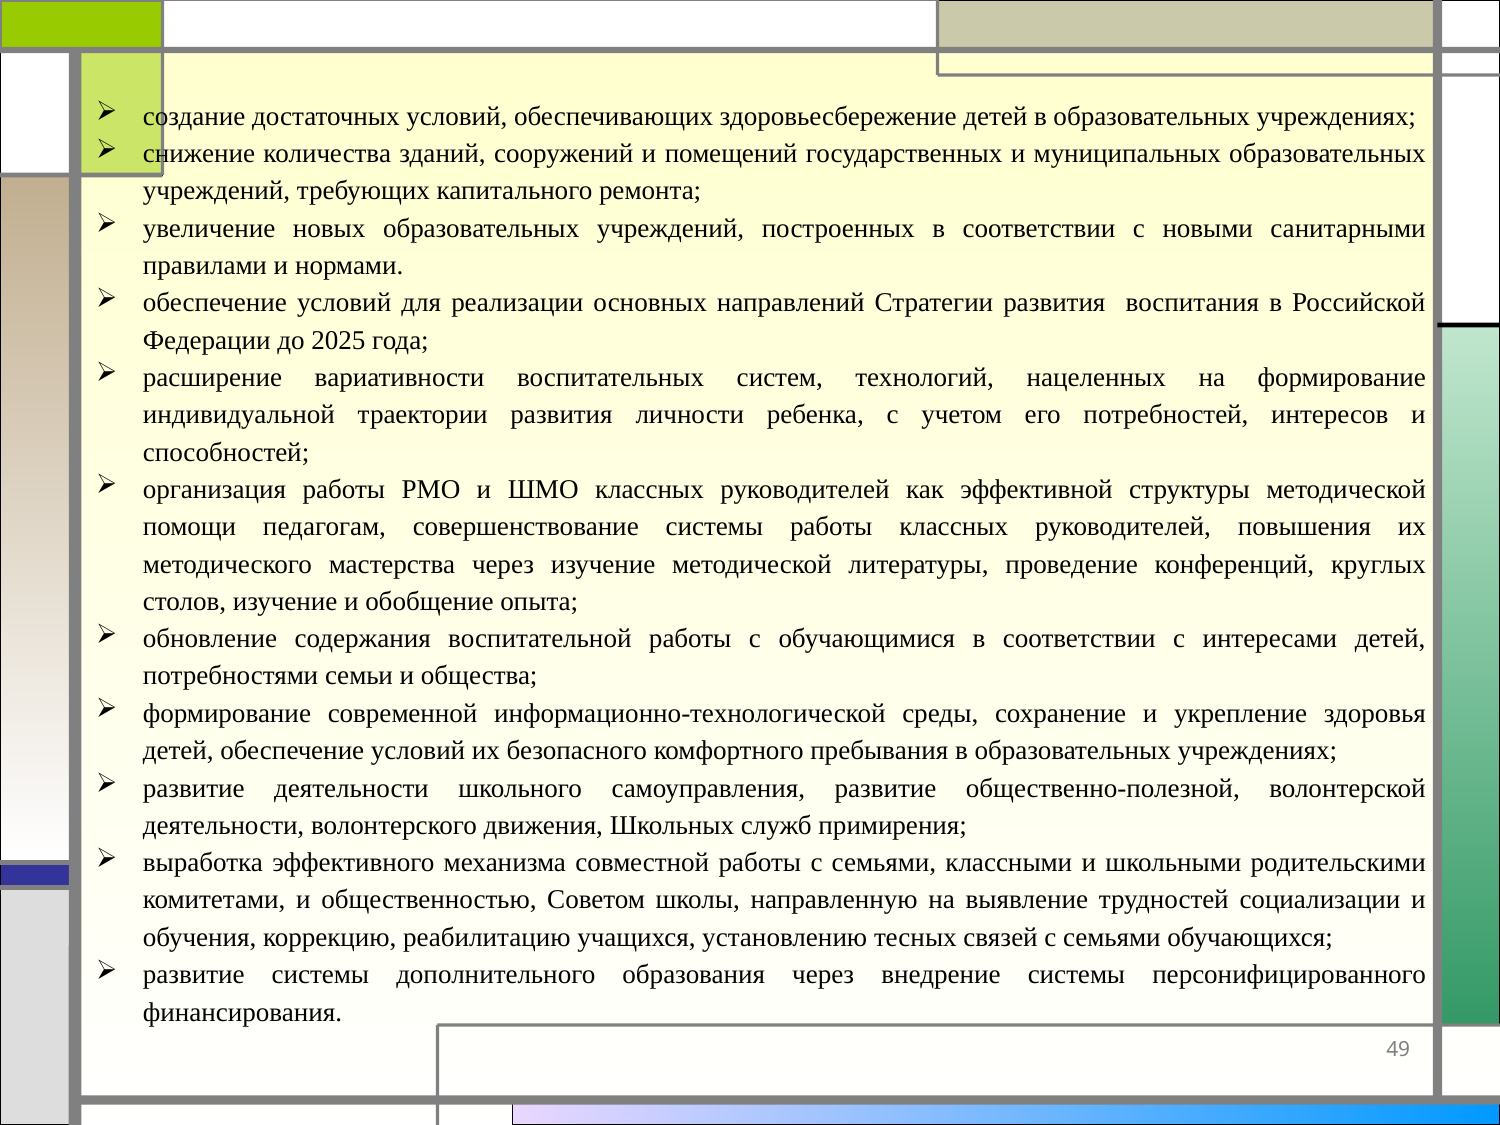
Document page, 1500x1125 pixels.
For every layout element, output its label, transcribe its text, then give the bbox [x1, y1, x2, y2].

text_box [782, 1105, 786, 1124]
slide_number 49 [1074, 1034, 1425, 1091]
text_box создание достаточных условий, обеспечивающих здоровьесбережение детей в образовательных учреждениях; снижение количества зданий, сооружений и помещений государственных и муниципальных образовательных учреждений, требующих капитального ремонта; увеличение новых образовательных учреждений, построенных в соответствии с новыми санитарными правилами и нормами. обеспечение условий для реализации основных направлений Стратегии развития воспитания в Российской Федерации до 2025 года; расширение вариативности воспитательных систем, технологий, нацеленных на формирование индивидуальной траектории развития личности ребенка, с учетом его потребностей, интересов и способностей; организация работы РМО и ШМО классных руководителей как эффективной структуры методической помощи педагогам, совершенствование системы работы классных руководителей, повышения их методического мастерства через изучение методической литературы, проведение конференций, круглых столов, изучение и обобщение опыта; обновление содержания воспитательной работы с обучающимися в соответствии с интересами детей, потребностями семьи и общества; формирование современной информационно-технологической среды, сохранение и укрепление здоровья детей, обеспечение условий их безопасного комфортного пребывания в образовательных учреждениях; развитие деятельности школьного самоуправления, развитие общественно-полезной, волонтерской деятельности, волонтерского движения, Школьных служб примирения; выработка эффективного механизма совместной работы с семьями, классными и школьными родительскими комитетами, и общественностью, Советом школы, направленную на выявление трудностей социализации и обучения, коррекцию, реабилитацию учащихся, установлению тесных связей с семьями обучающихся; развитие системы дополнительного образования через внедрение системы персонифицированного финансирования. [81, 85, 1441, 1034]
